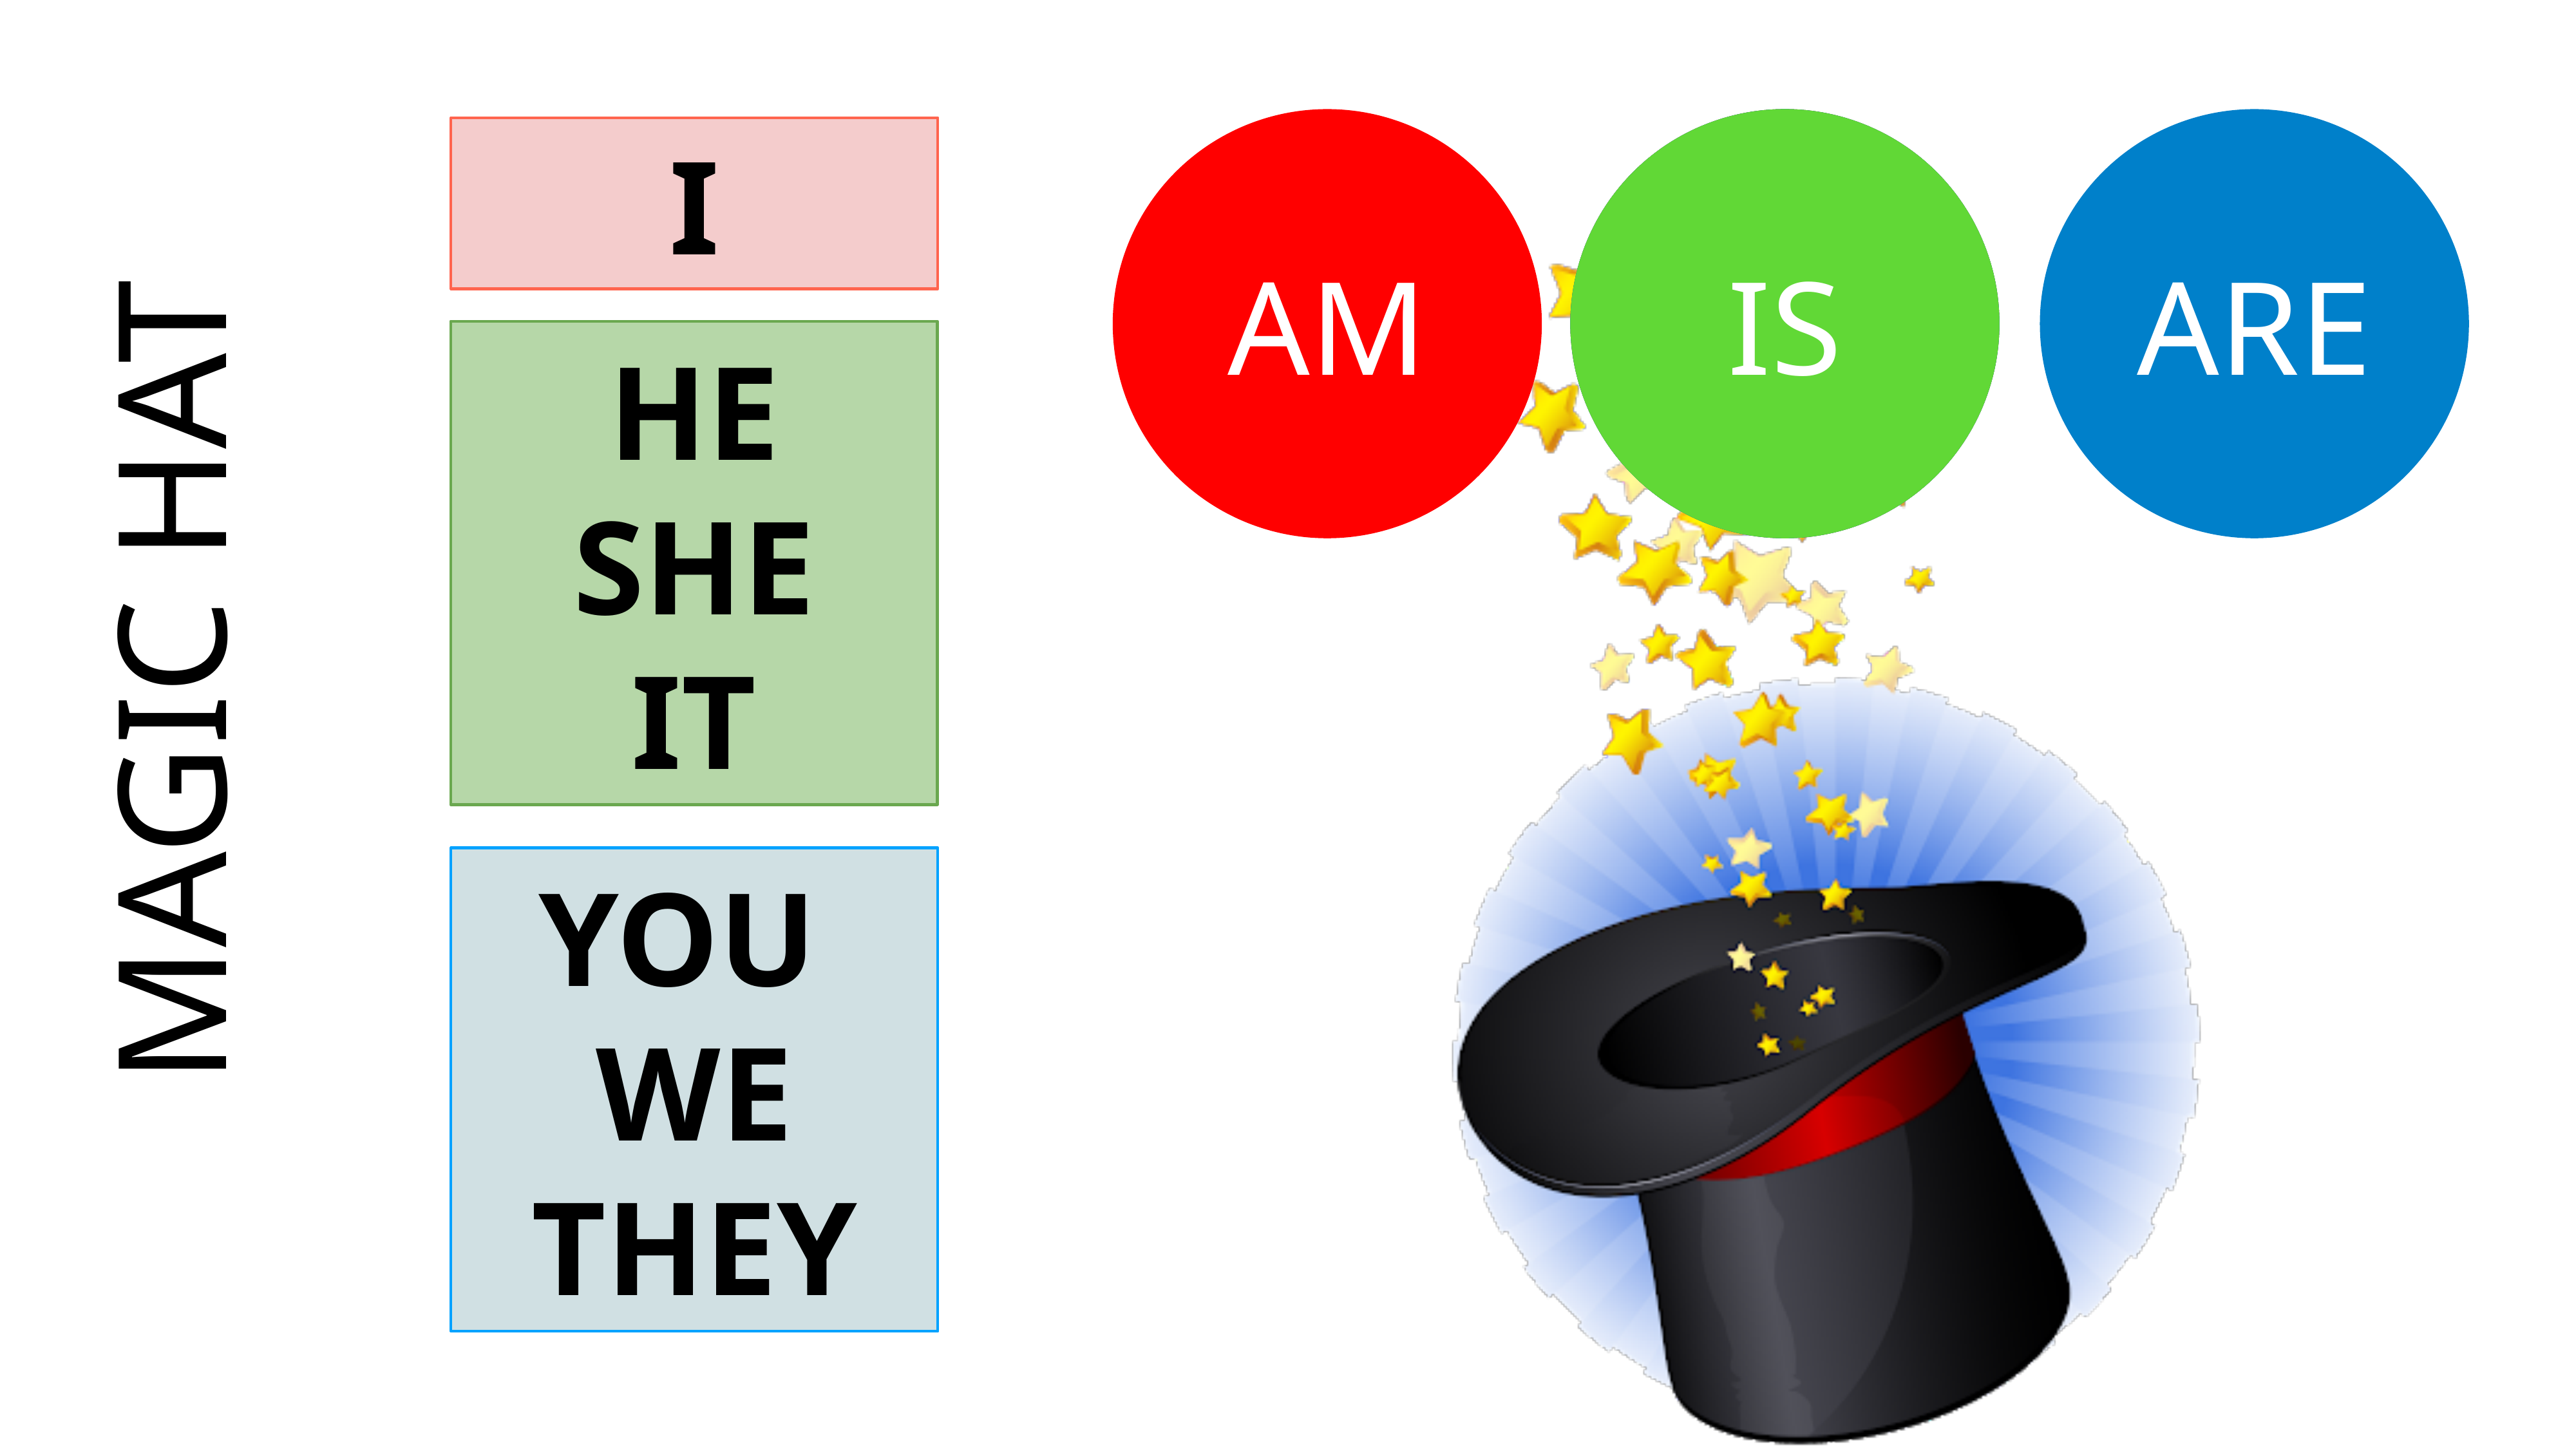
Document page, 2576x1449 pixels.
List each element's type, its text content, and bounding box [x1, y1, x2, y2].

picture [1265, 231, 2327, 1449]
text_box YOU WE THEY [451, 848, 938, 1332]
text_box IS [1591, 109, 1978, 231]
text_box HE SHE IT [450, 321, 938, 805]
text_box AM [1112, 109, 1521, 528]
text_box I [451, 117, 938, 289]
title MAGIC HAT [55, 0, 276, 1449]
text_box ARE [2061, 109, 2469, 525]
